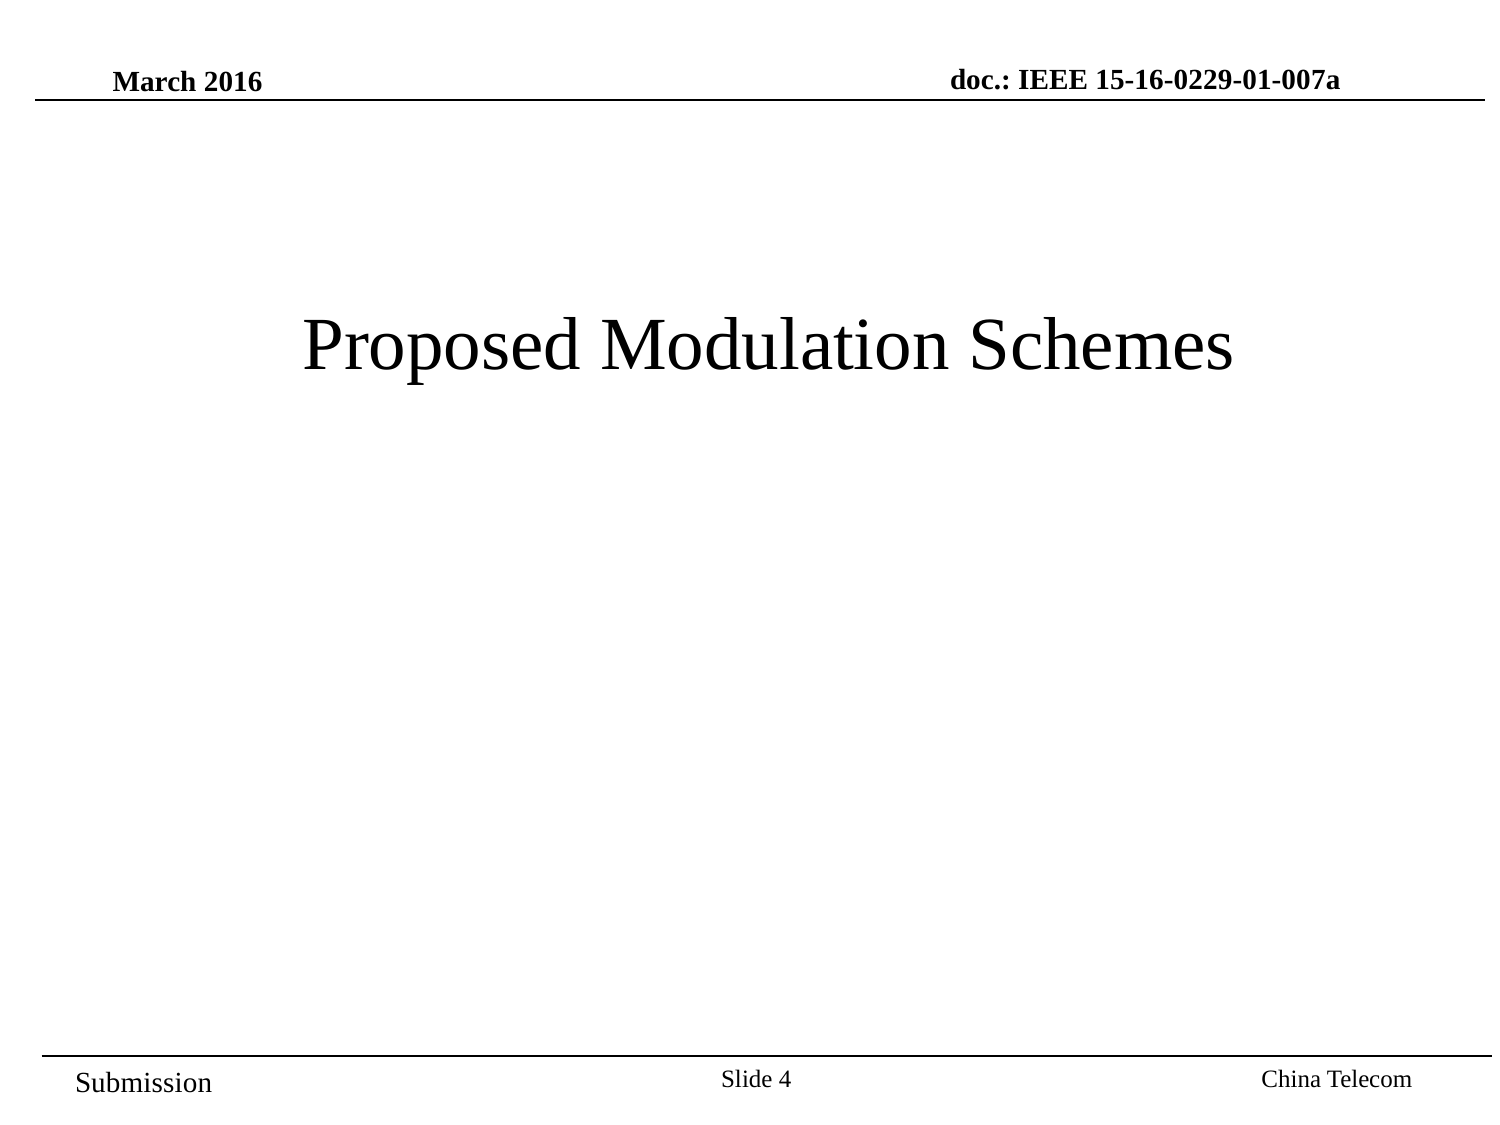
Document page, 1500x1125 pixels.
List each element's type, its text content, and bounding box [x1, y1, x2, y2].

footer China Telecom [900, 1062, 1413, 1093]
slide_number Slide 4 [712, 1062, 800, 1093]
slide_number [112, 62, 375, 98]
text_box Submission [75, 1062, 338, 1098]
text_box Proposed Modulation Schemes [274, 287, 1263, 393]
text_box doc.: IEEE 15-16-0229-01-007a [949, 60, 1463, 96]
